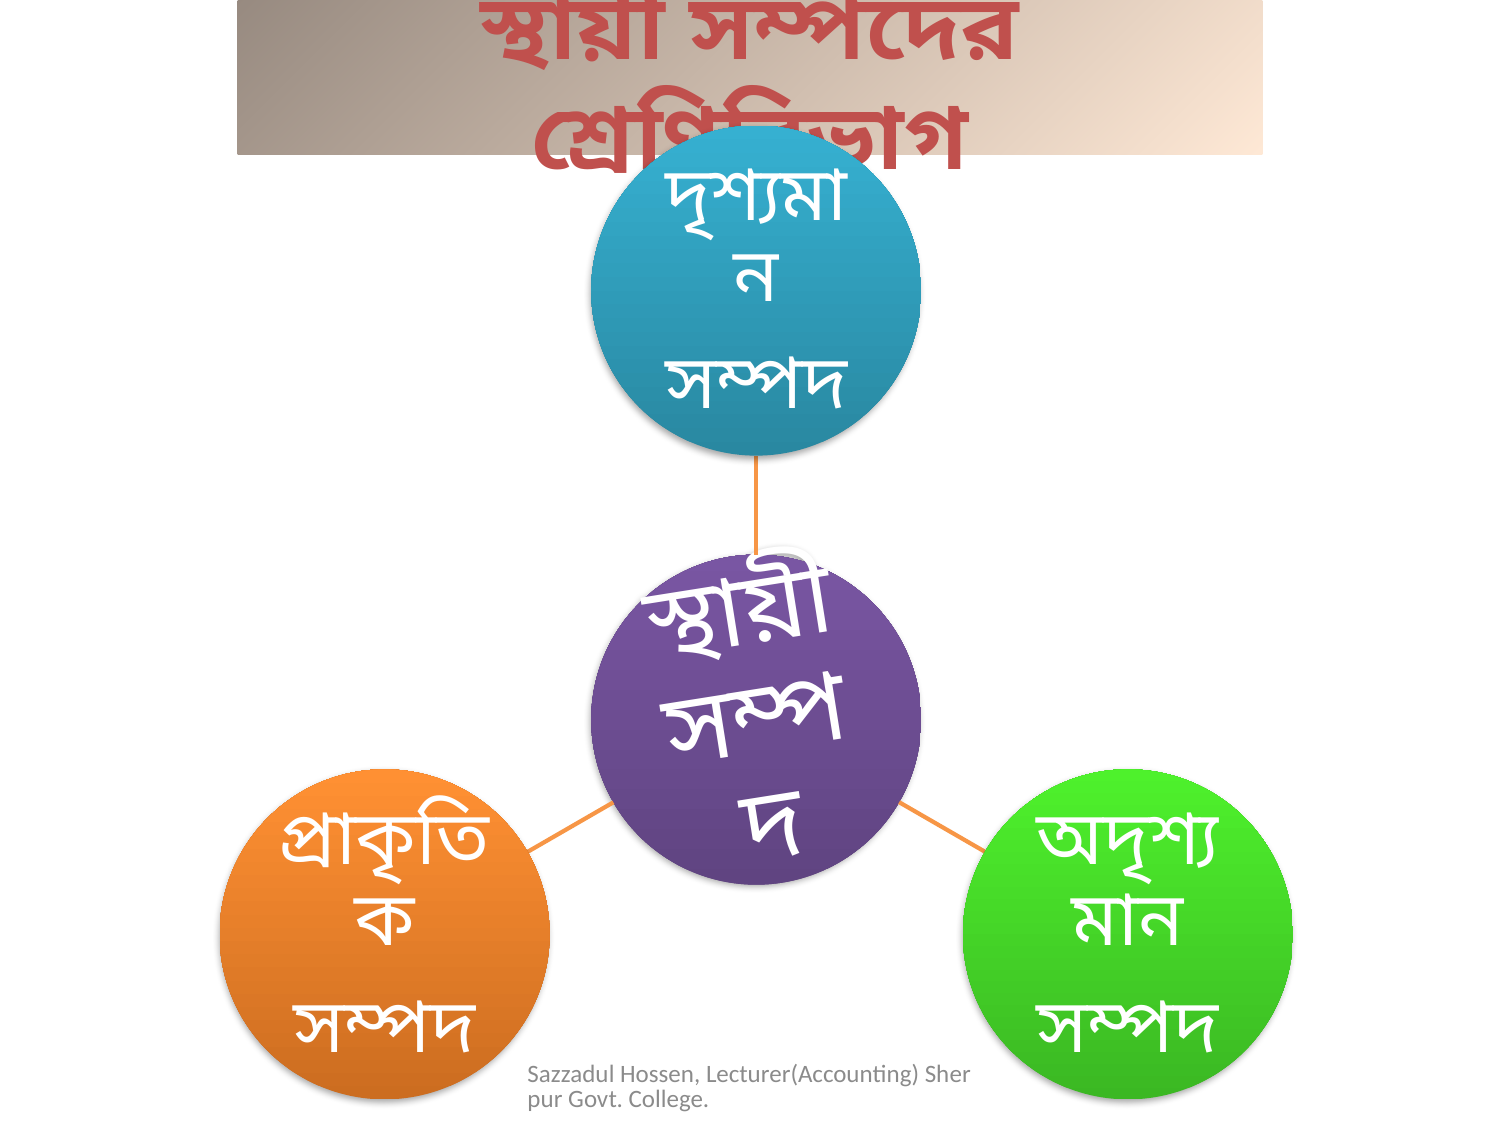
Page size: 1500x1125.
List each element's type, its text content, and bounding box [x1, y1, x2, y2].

title স্থায়ী সম্পদের শ্রেণিবিভাগ [237, 0, 1263, 123]
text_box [99, 124, 1413, 1101]
